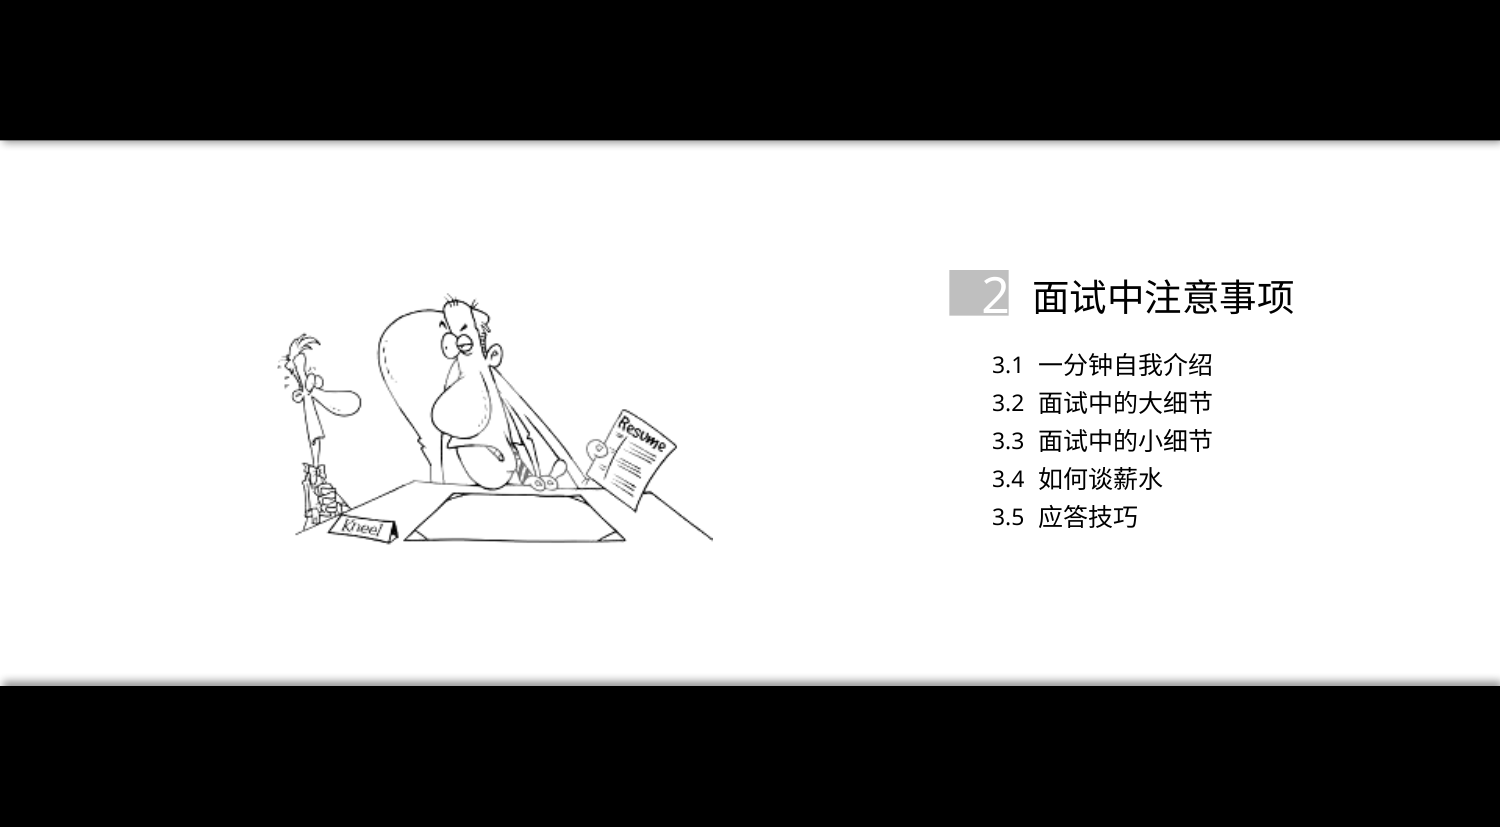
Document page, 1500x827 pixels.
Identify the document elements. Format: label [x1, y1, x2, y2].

text_box [977, 493, 1155, 540]
text_box [977, 417, 1230, 464]
text_box [0, 0, 1500, 142]
text_box [977, 379, 1230, 417]
text_box [977, 342, 1230, 379]
text_box [977, 470, 1180, 502]
text_box [949, 256, 1312, 333]
text_box [0, 684, 1500, 827]
picture [277, 292, 714, 557]
